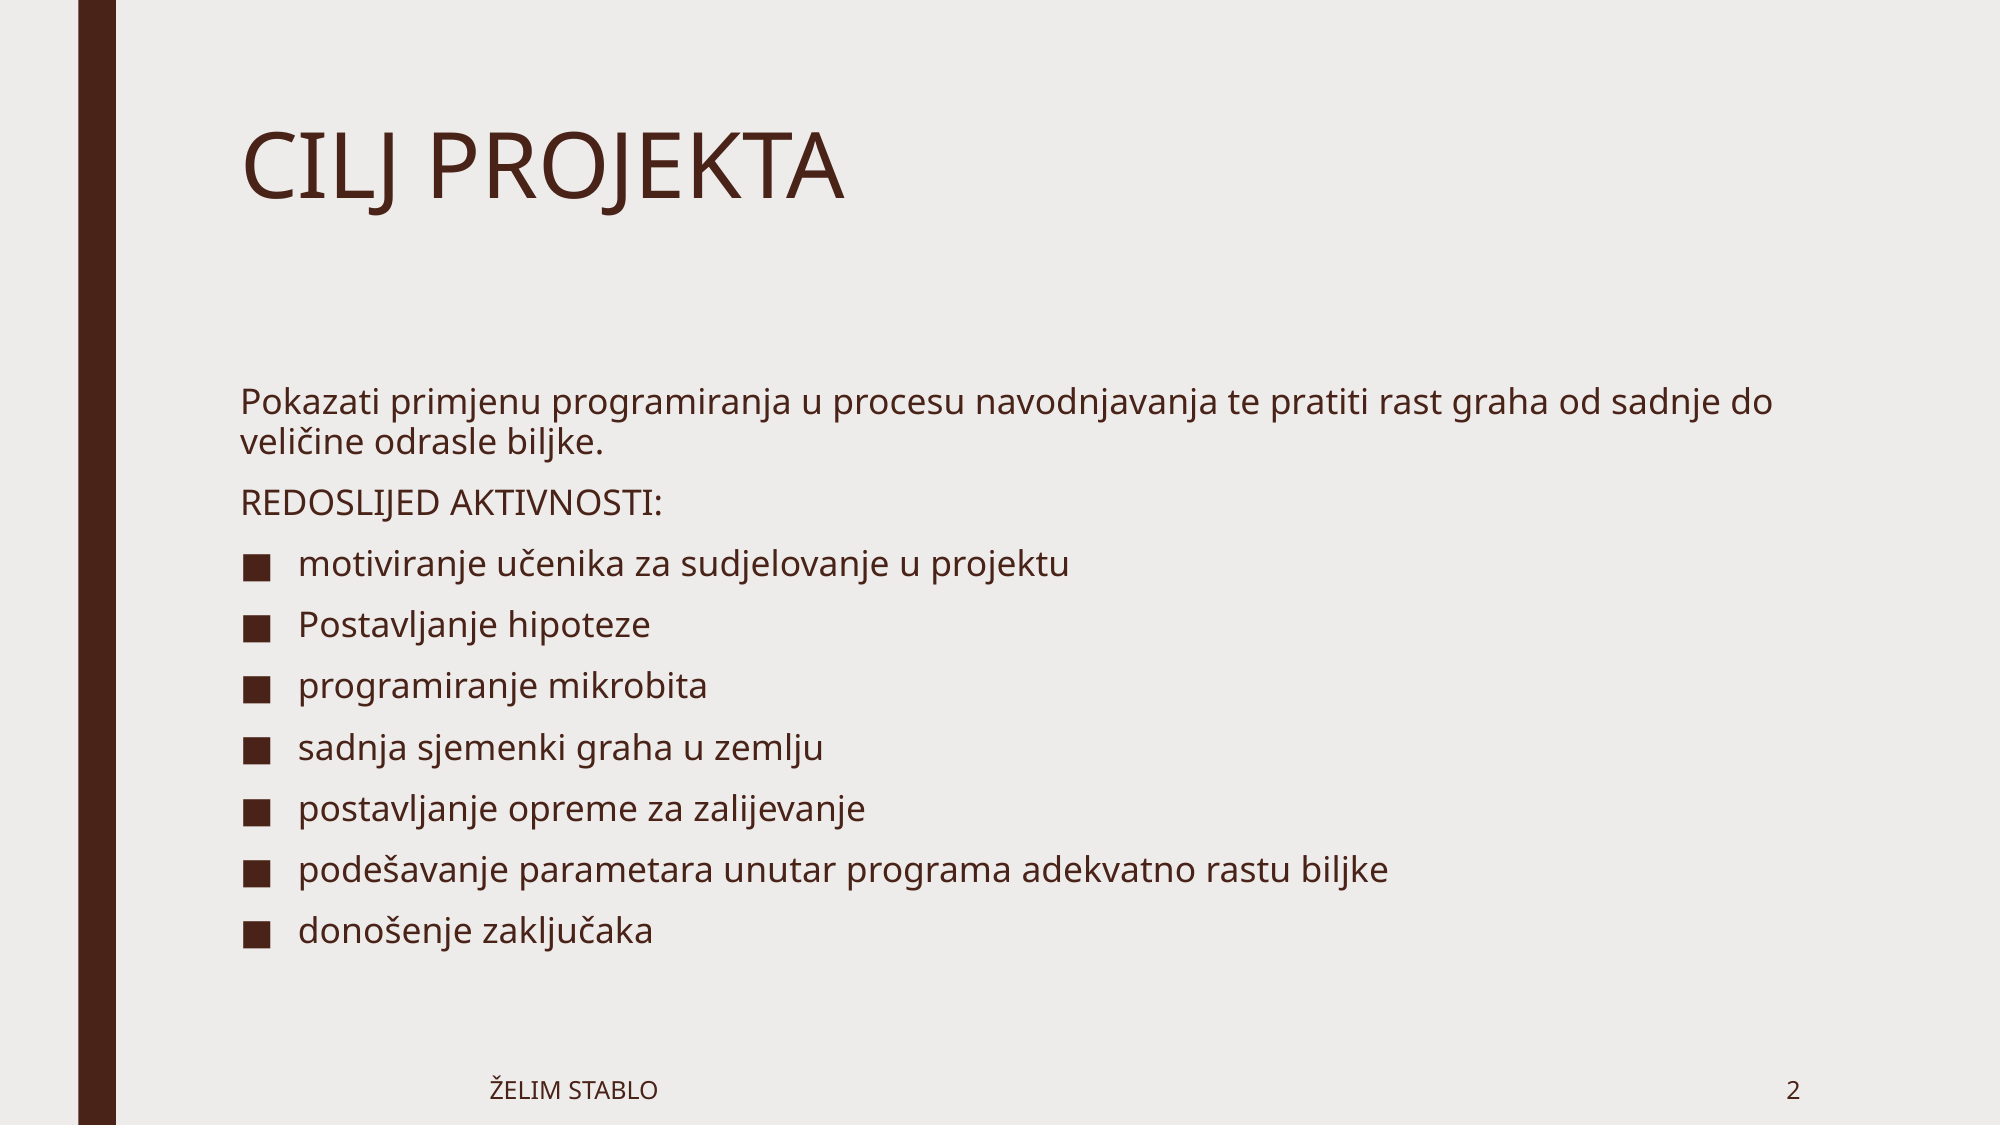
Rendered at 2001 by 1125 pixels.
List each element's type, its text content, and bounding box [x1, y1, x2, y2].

footer ŽELIM STABLO [474, 1058, 1505, 1125]
slide_number 2 [1553, 1058, 1816, 1125]
title CILJ PROJEKTA [225, 112, 1800, 357]
list Pokazati primjenu programiranja u procesu navodnjavanja te pratiti rast graha od sadnje do veličine odrasle biljke. REDOSLIJED AKTIVNOSTI: motiviranje učenika za sudjelovanje u projektu Postavljanje hipoteze programiranje mikrobita sadnja sjemenki graha u zemlju postavljanje opreme za zalijevanje podešavanje parametara unutar programa adekvatno rastu biljke donošenje zaključaka [225, 375, 1800, 963]
